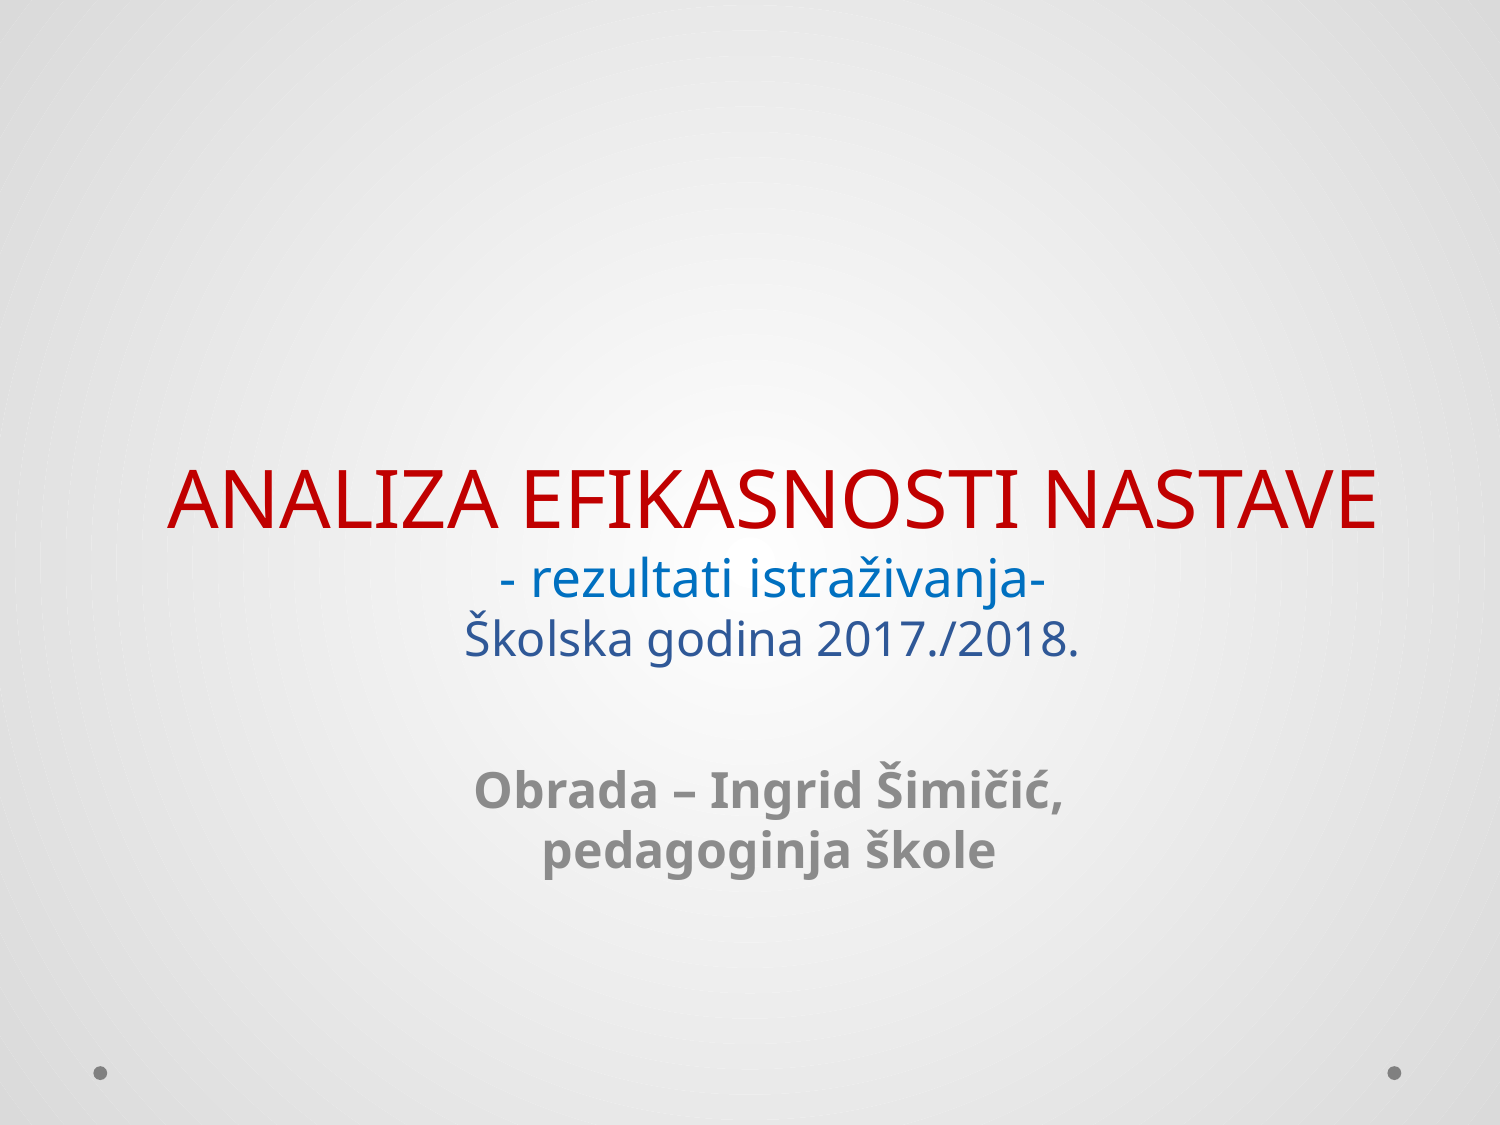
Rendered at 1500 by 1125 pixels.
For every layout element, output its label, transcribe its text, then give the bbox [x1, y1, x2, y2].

title ANALIZA EFIKASNOSTI NASTAVE - rezultati istraživanja- Školska godina 2017./2018. [135, 432, 1411, 674]
subtitle Obrada – Ingrid Šimičić, pedagoginja škole [301, 751, 1239, 1002]
